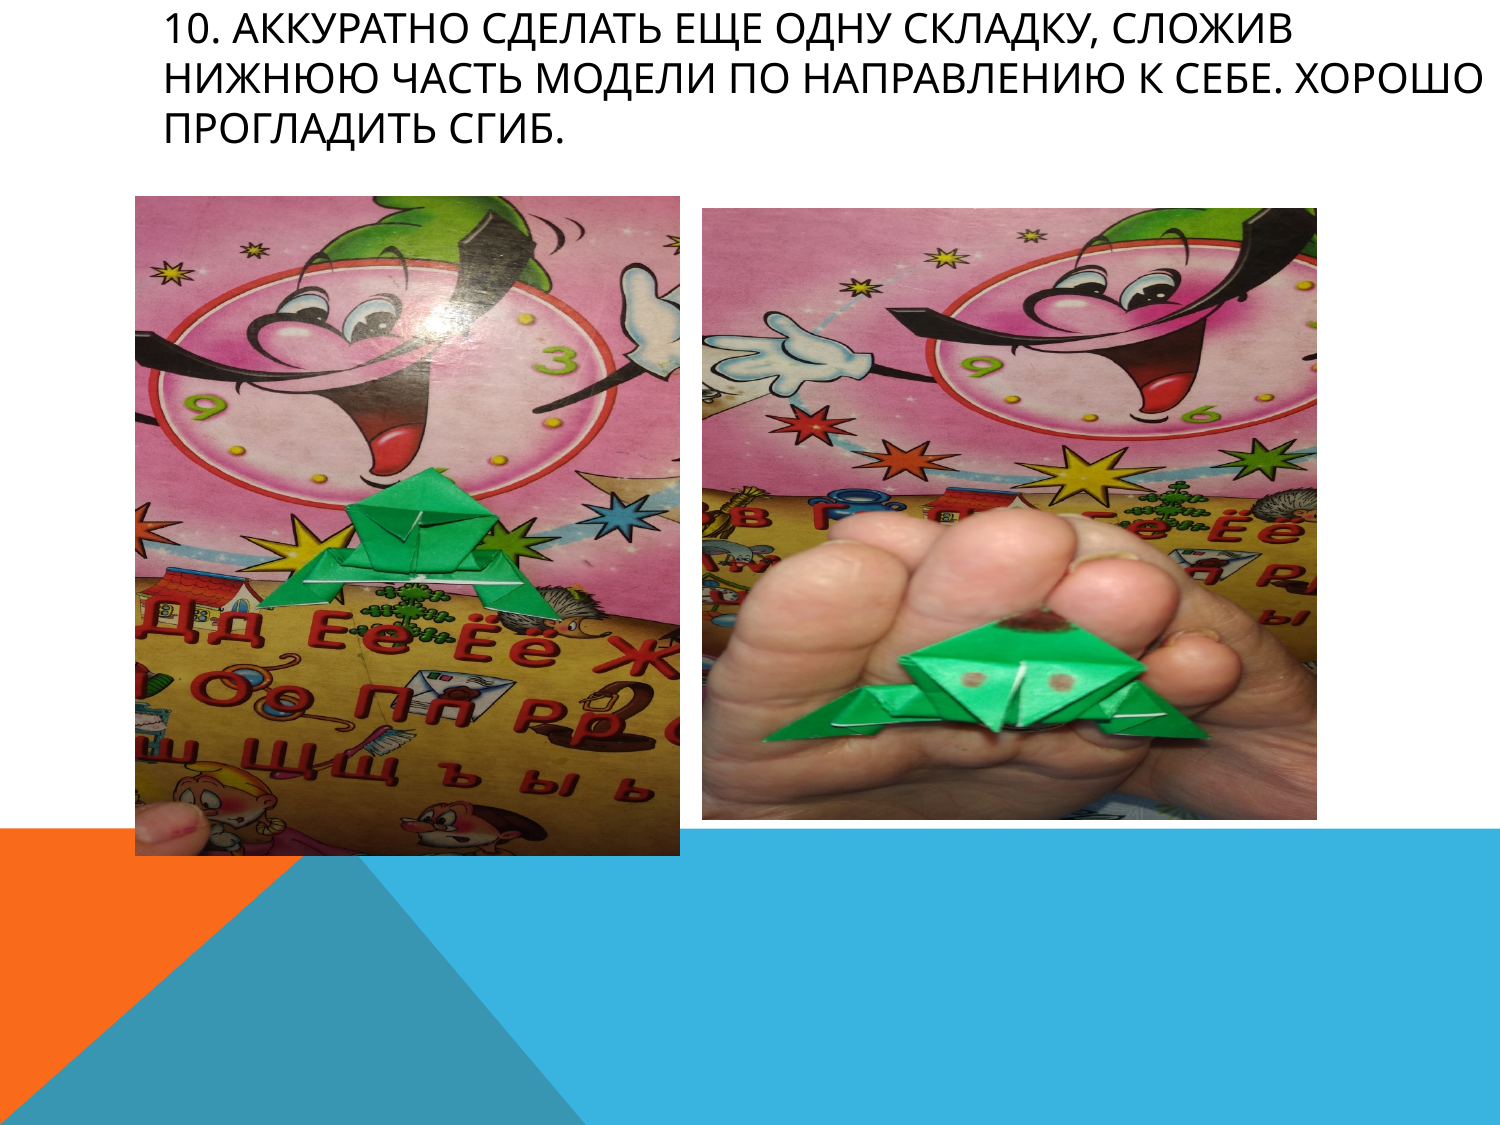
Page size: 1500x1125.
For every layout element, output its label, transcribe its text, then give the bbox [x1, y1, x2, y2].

picture [702, 207, 1318, 820]
title 10. Аккуратно сделать еще одну складку, сложив нижнюю часть модели по направлению к себе. Хорошо прогладить сгиб. [147, 66, 1500, 157]
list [135, 196, 680, 856]
